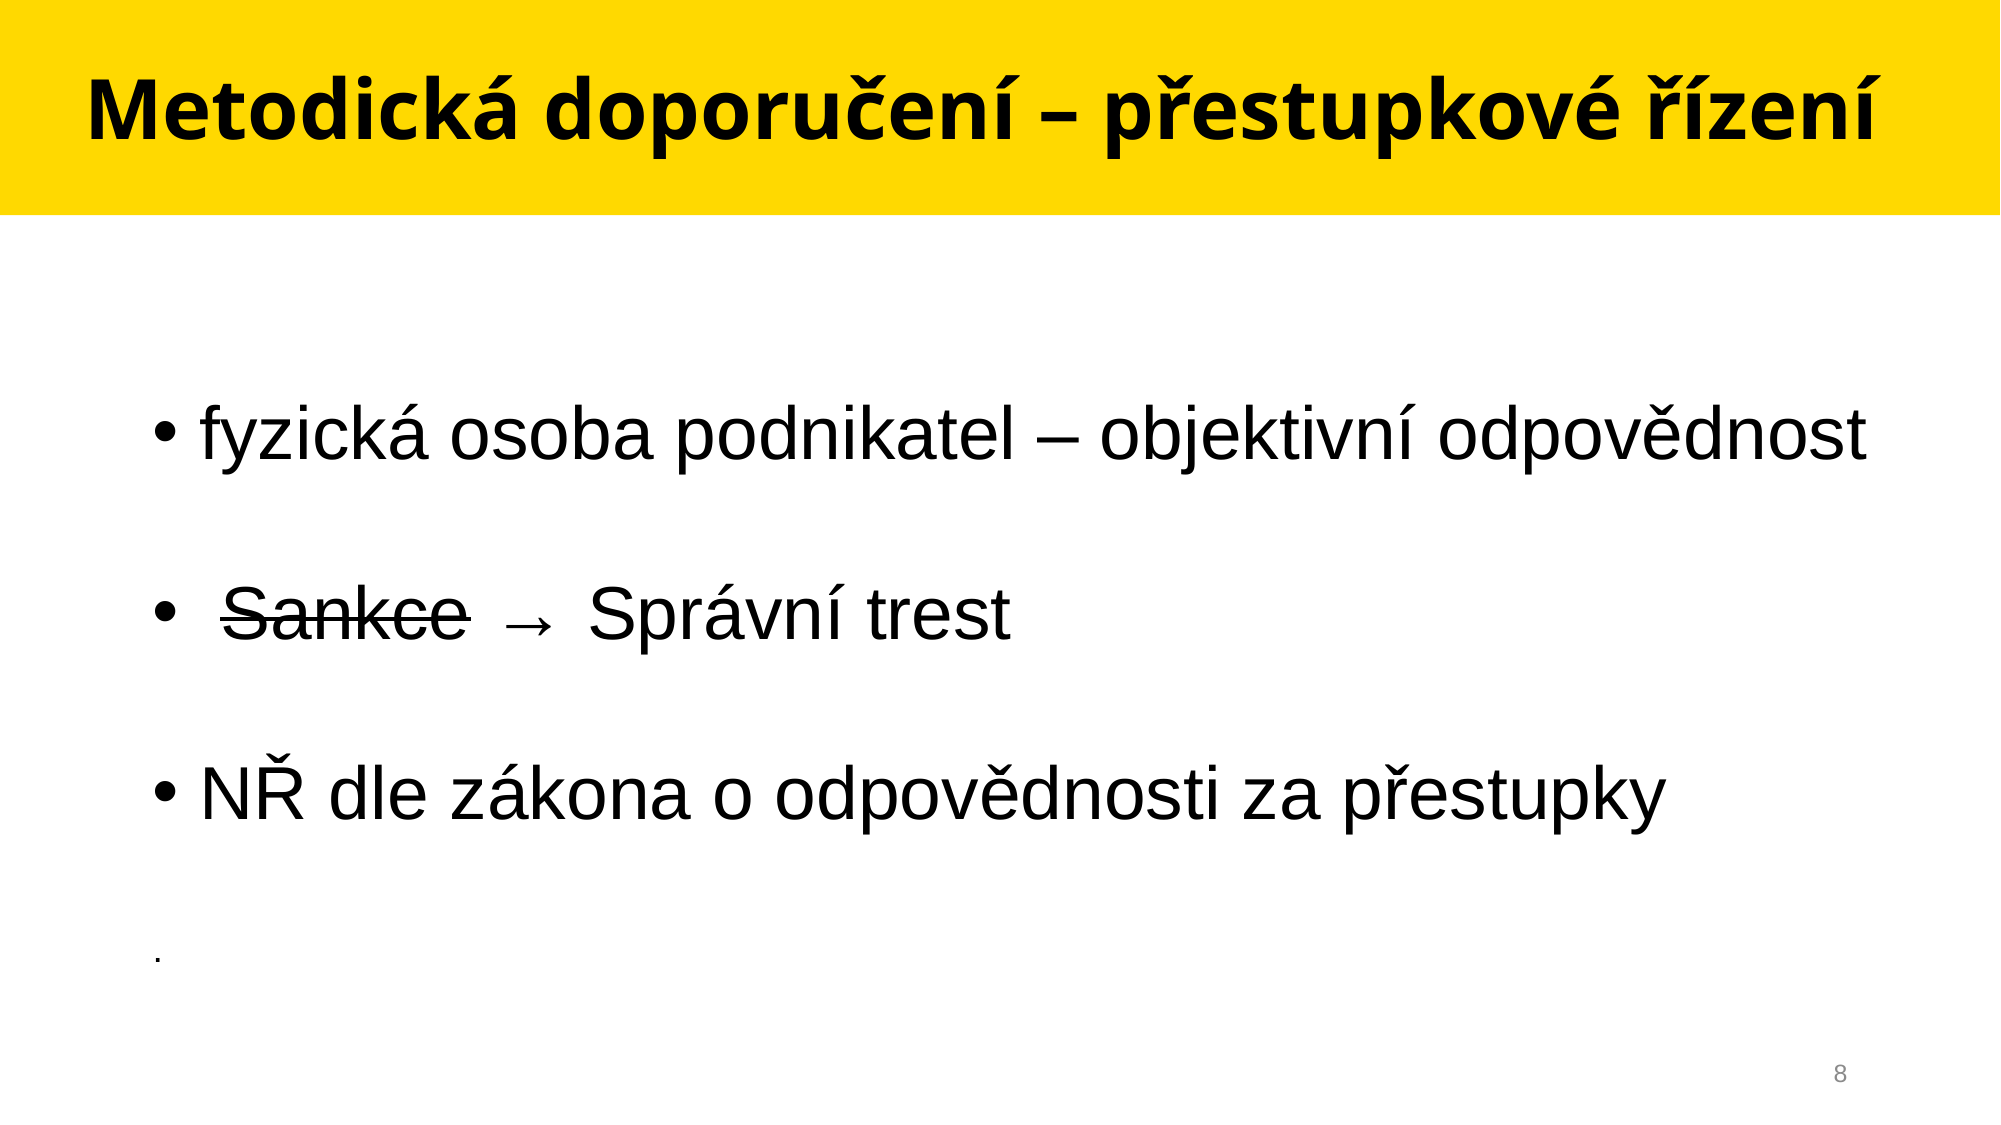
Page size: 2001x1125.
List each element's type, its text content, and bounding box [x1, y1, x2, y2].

slide_number 8 [1412, 1042, 1863, 1103]
title Metodická doporučení – přestupkové řízení [69, 60, 1918, 214]
text_box fyzická osoba podnikatel – objektivní odpovědnost Sankce → Správní trest NŘ dle zákona o odpovědnosti za přestupky . [137, 332, 2000, 978]
